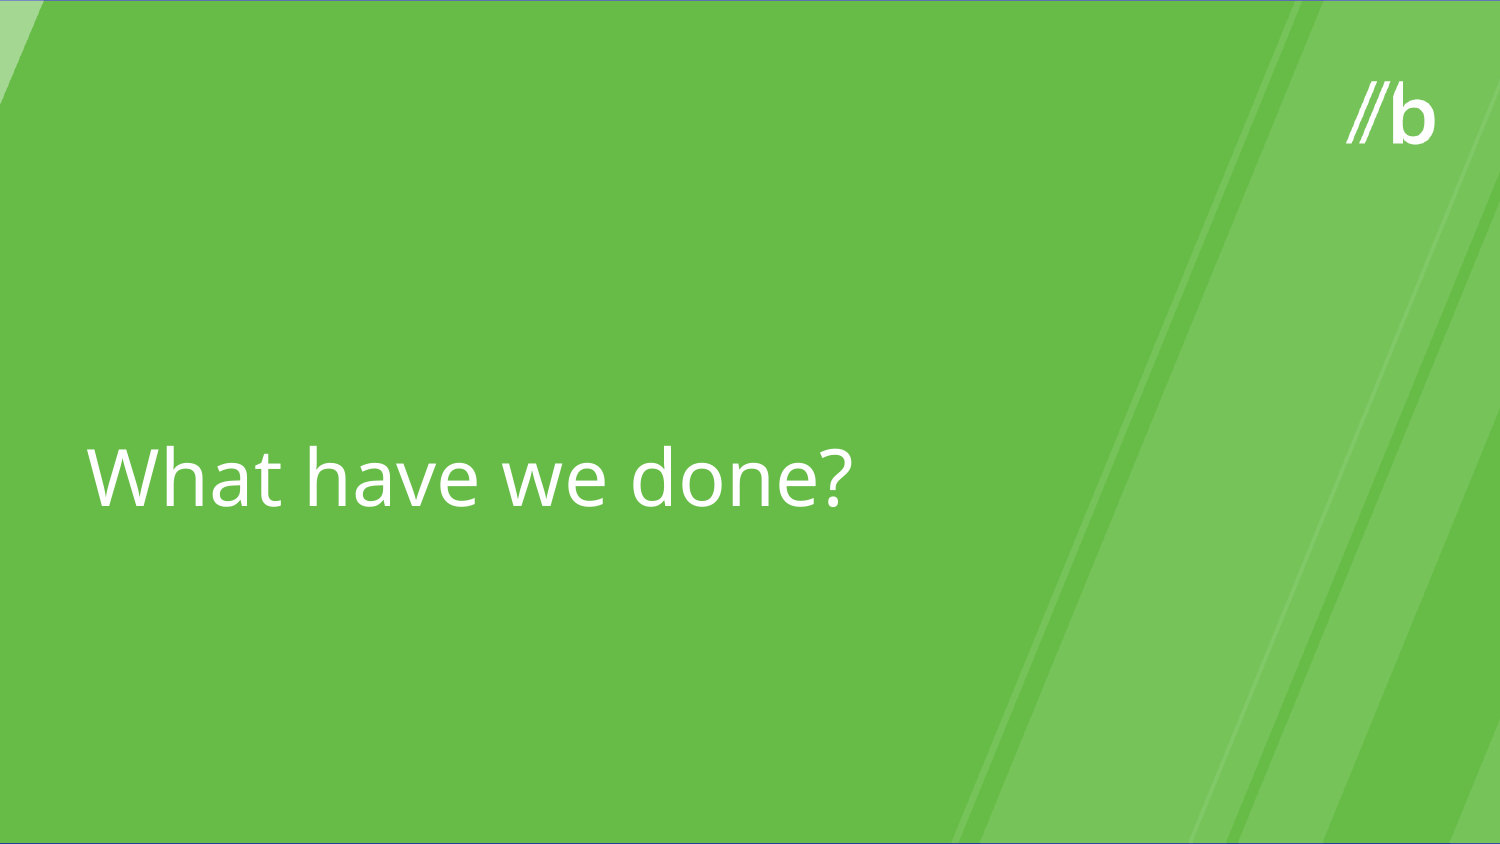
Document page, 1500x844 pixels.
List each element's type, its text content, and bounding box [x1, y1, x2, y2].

text_box What have we done? [75, 421, 1026, 529]
picture [0, 0, 1500, 844]
